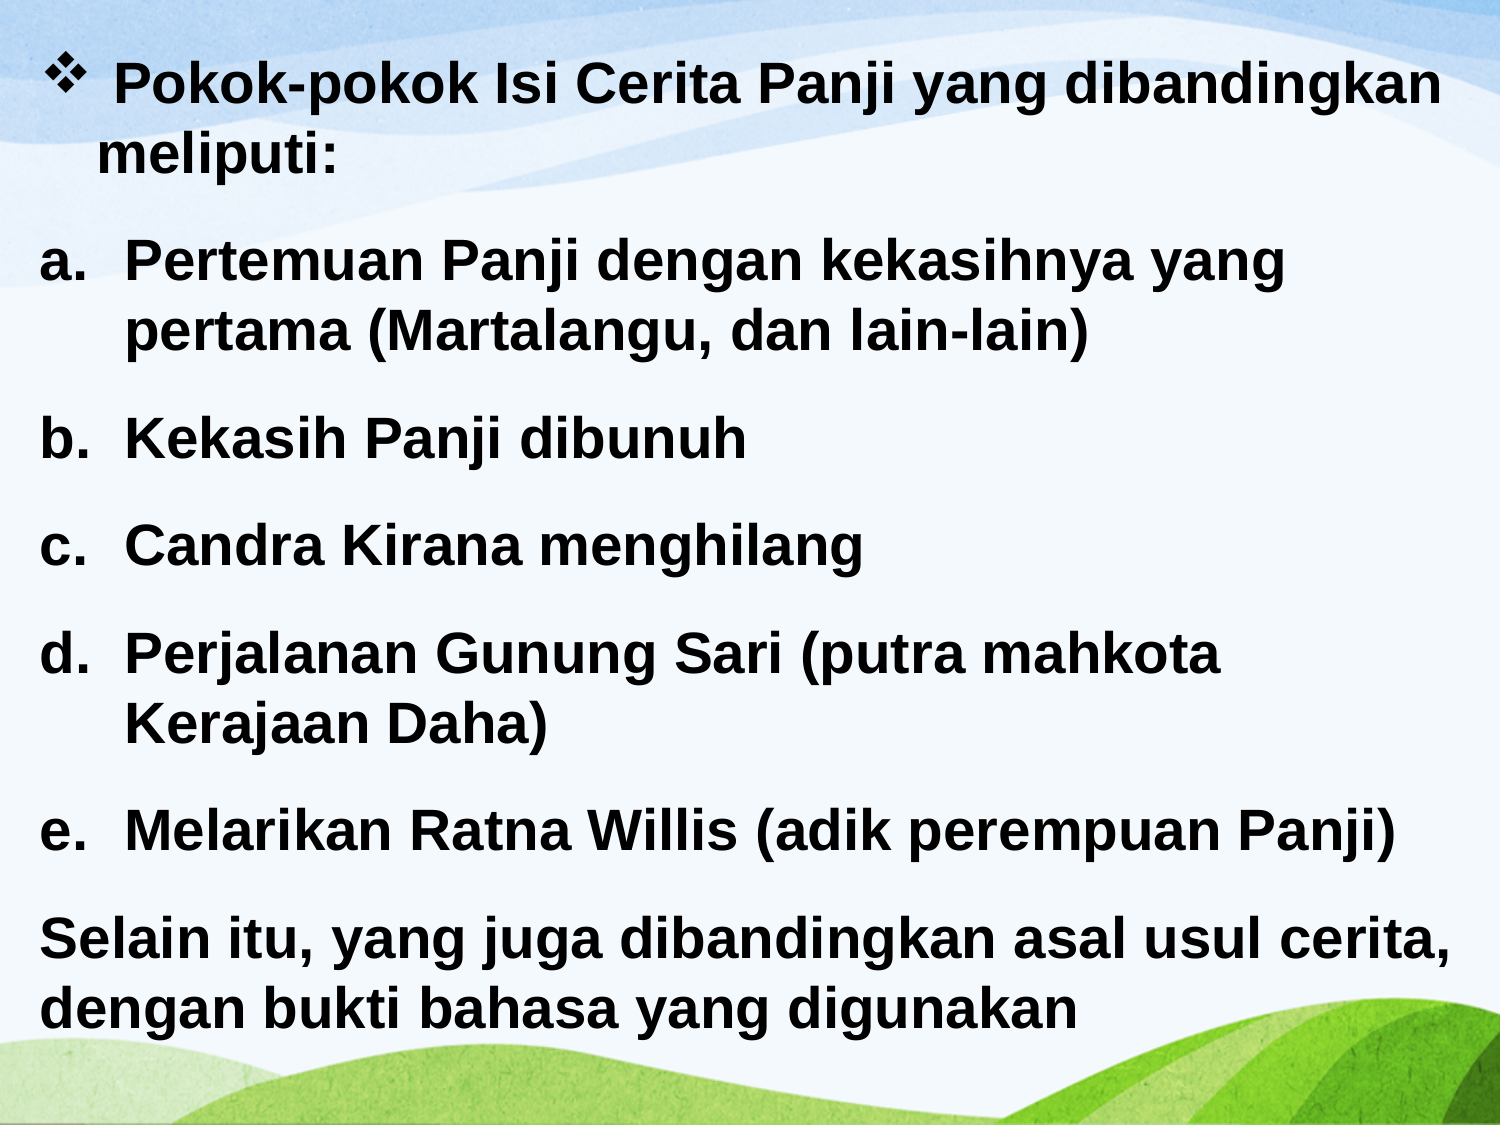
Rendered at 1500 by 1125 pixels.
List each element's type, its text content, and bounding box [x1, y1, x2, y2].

picture [0, 0, 1500, 1125]
list Pokok-pokok Isi Cerita Panji yang dibandingkan meliputi: Pertemuan Panji dengan kekasihnya yang pertama (Martalangu, dan lain-lain) Kekasih Panji dibunuh Candra Kirana menghilang Perjalanan Gunung Sari (putra mahkota Kerajaan Daha) Melarikan Ratna Willis (adik perempuan Panji) Selain itu, yang juga dibandingkan asal usul cerita, dengan bukti bahasa yang digunakan [24, 37, 1475, 1075]
